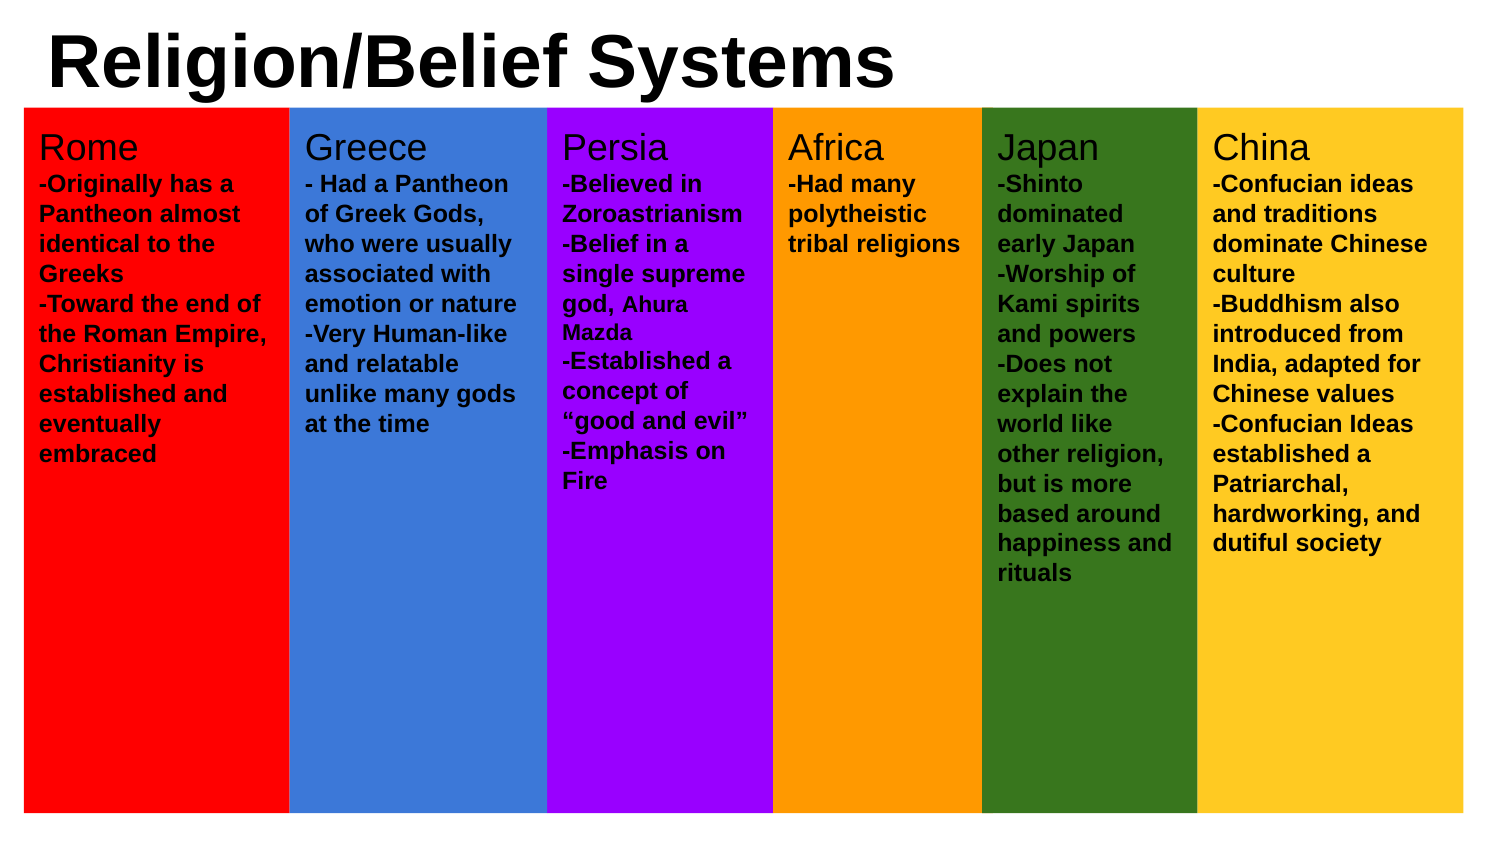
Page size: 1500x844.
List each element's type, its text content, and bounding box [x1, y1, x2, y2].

text_box Greece - Had a Pantheon of Greek Gods, who were usually associated with emotion or nature -Very Human-like and relatable unlike many gods at the time [289, 107, 548, 814]
text_box China -Confucian ideas and traditions dominate Chinese culture -Buddhism also introduced from India, adapted for Chinese values -Confucian Ideas established a Patriarchal, hardworking, and dutiful society [1198, 107, 1464, 814]
title Religion/Belief Systems [32, 9, 1383, 107]
text_box Persia -Believed in Zoroastrianism -Belief in a single supreme god, Ahura Mazda -Established a concept of “good and evil” -Emphasis on Fire [548, 107, 773, 814]
text_box Rome -Originally has a Pantheon almost identical to the Greeks -Toward the end of the Roman Empire, Christianity is established and eventually embraced [23, 107, 289, 814]
text_box Japan -Shinto dominated early Japan -Worship of Kami spirits and powers -Does not explain the world like other religion, but is more based around happiness and rituals [982, 107, 1198, 814]
text_box Africa -Had many polytheistic tribal religions [773, 107, 982, 814]
